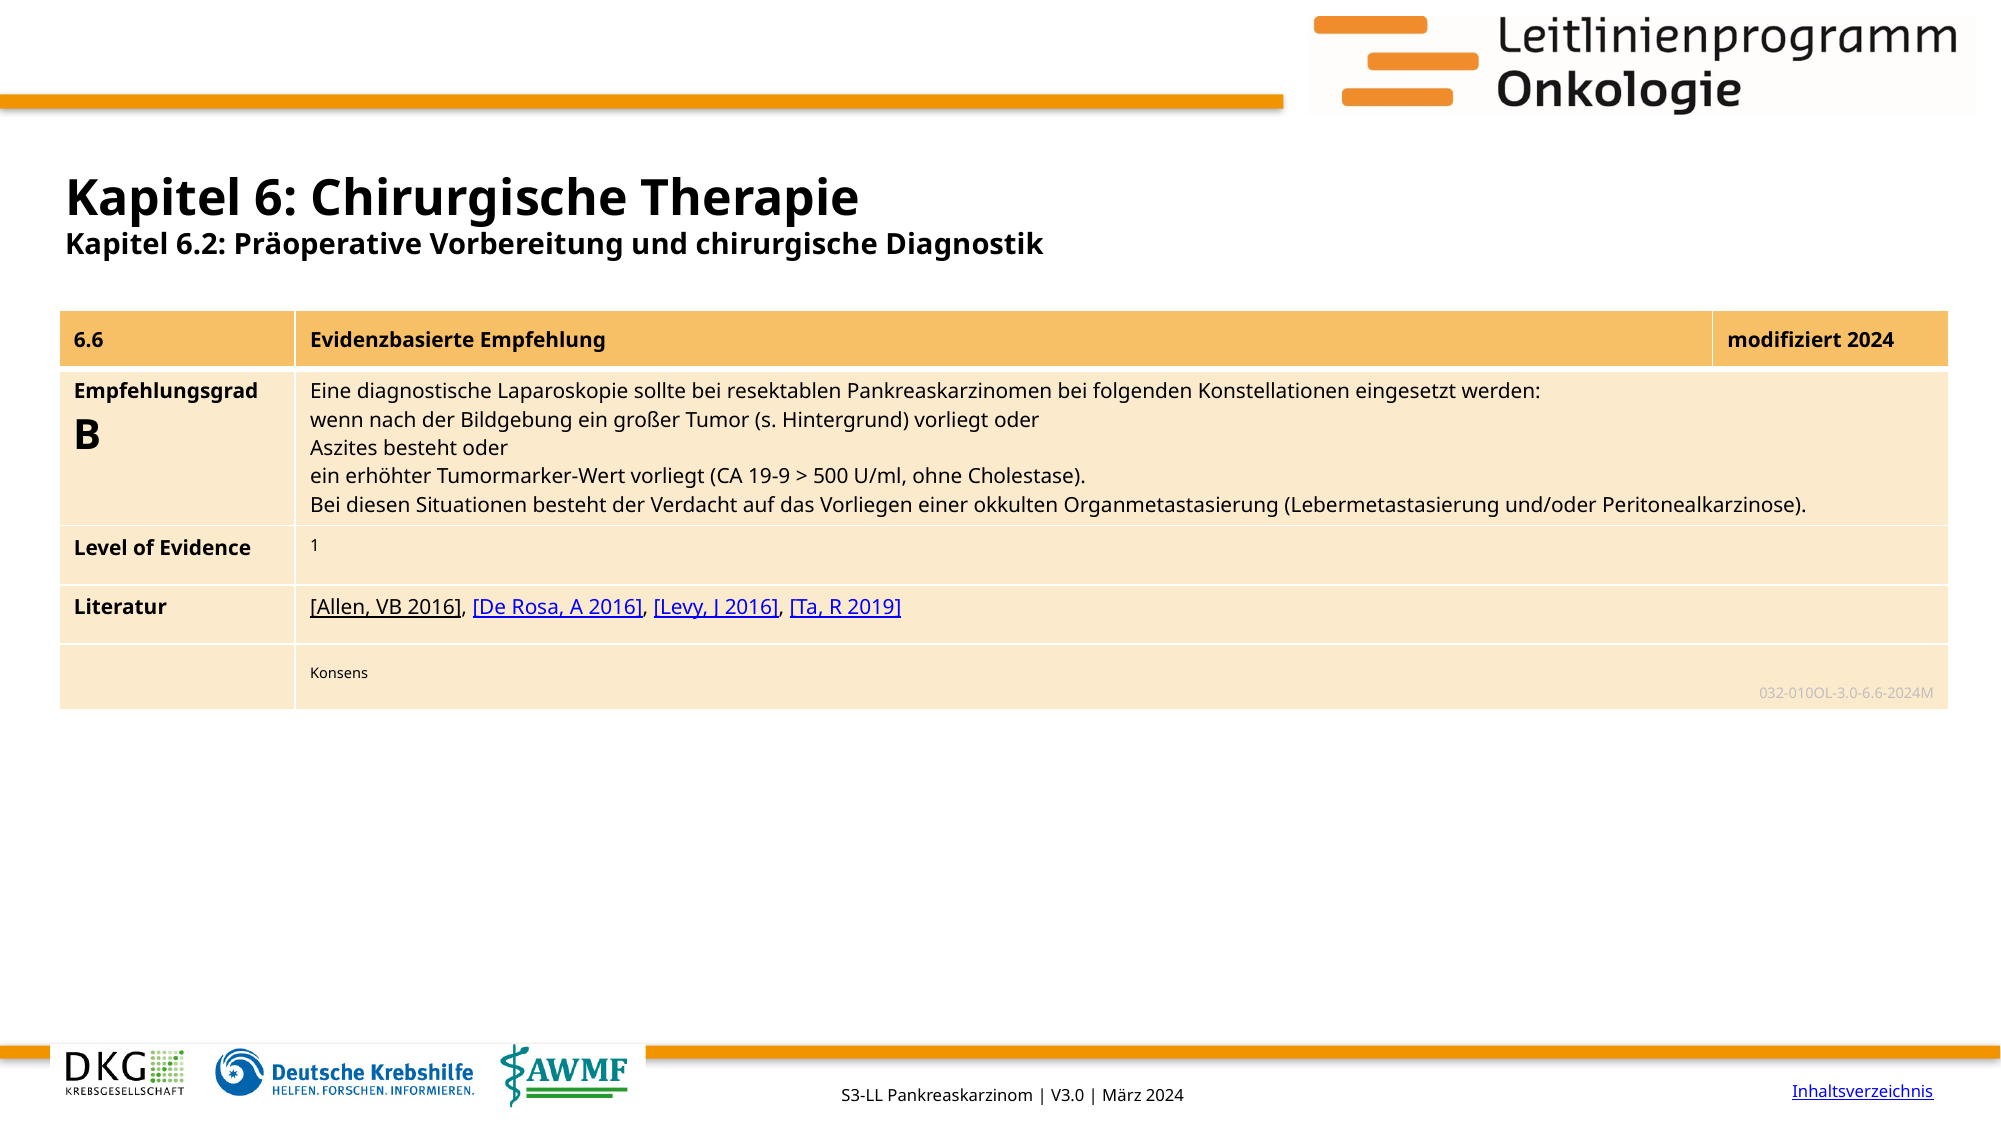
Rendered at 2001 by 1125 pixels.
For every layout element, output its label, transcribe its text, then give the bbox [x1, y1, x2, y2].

table_cell Level of Evidence [60, 526, 294, 584]
table_cell [60, 645, 294, 709]
picture [1307, 16, 1977, 115]
table_cell Konsens 032-010OL-3.0-6.6-2024M [296, 645, 1948, 709]
title Kapitel 6: Chirurgische Therapie Kapitel 6.2: Präoperative Vorbereitung und chirurgische Diagnostik [50, 125, 1950, 300]
table_header modifiziert 2024 [1713, 311, 1948, 366]
table_cell [Allen, VB 2016], [De Rosa, A 2016], [Levy, J 2016], [Ta, R 2019] [296, 586, 1948, 643]
table_cell Eine diagnostische Laparoskopie sollte bei resektablen Pankreaskarzinomen bei folgenden Konstellationen eingesetzt werden: wenn nach der Bildgebung ein großer Tumor (s. Hintergrund) vorliegt oder Aszites besteht oder ein erhöhter Tumormarker-Wert vorliegt (CA 19-9 > 500 U/ml, ohne Cholestase). Bei diesen Situationen besteht der Verdacht auf das Vorliegen einer okkulten Organmetastasierung (Lebermetastasierung und/oder Peritonealkarzinose). [296, 372, 1948, 525]
text_box Inhaltsverzeichnis [1777, 1073, 1949, 1112]
picture [50, 1044, 646, 1108]
table_header Evidenzbasierte Empfehlung [296, 311, 1712, 366]
text_box S3-LL Pankreaskarzinom | V3.0 | März 2024 [826, 1065, 1654, 1125]
table_cell Empfehlungsgrad B [60, 372, 294, 525]
table_header 6.6 [60, 311, 294, 366]
table_cell Literatur [60, 586, 294, 643]
table_cell 1 [296, 526, 1948, 584]
